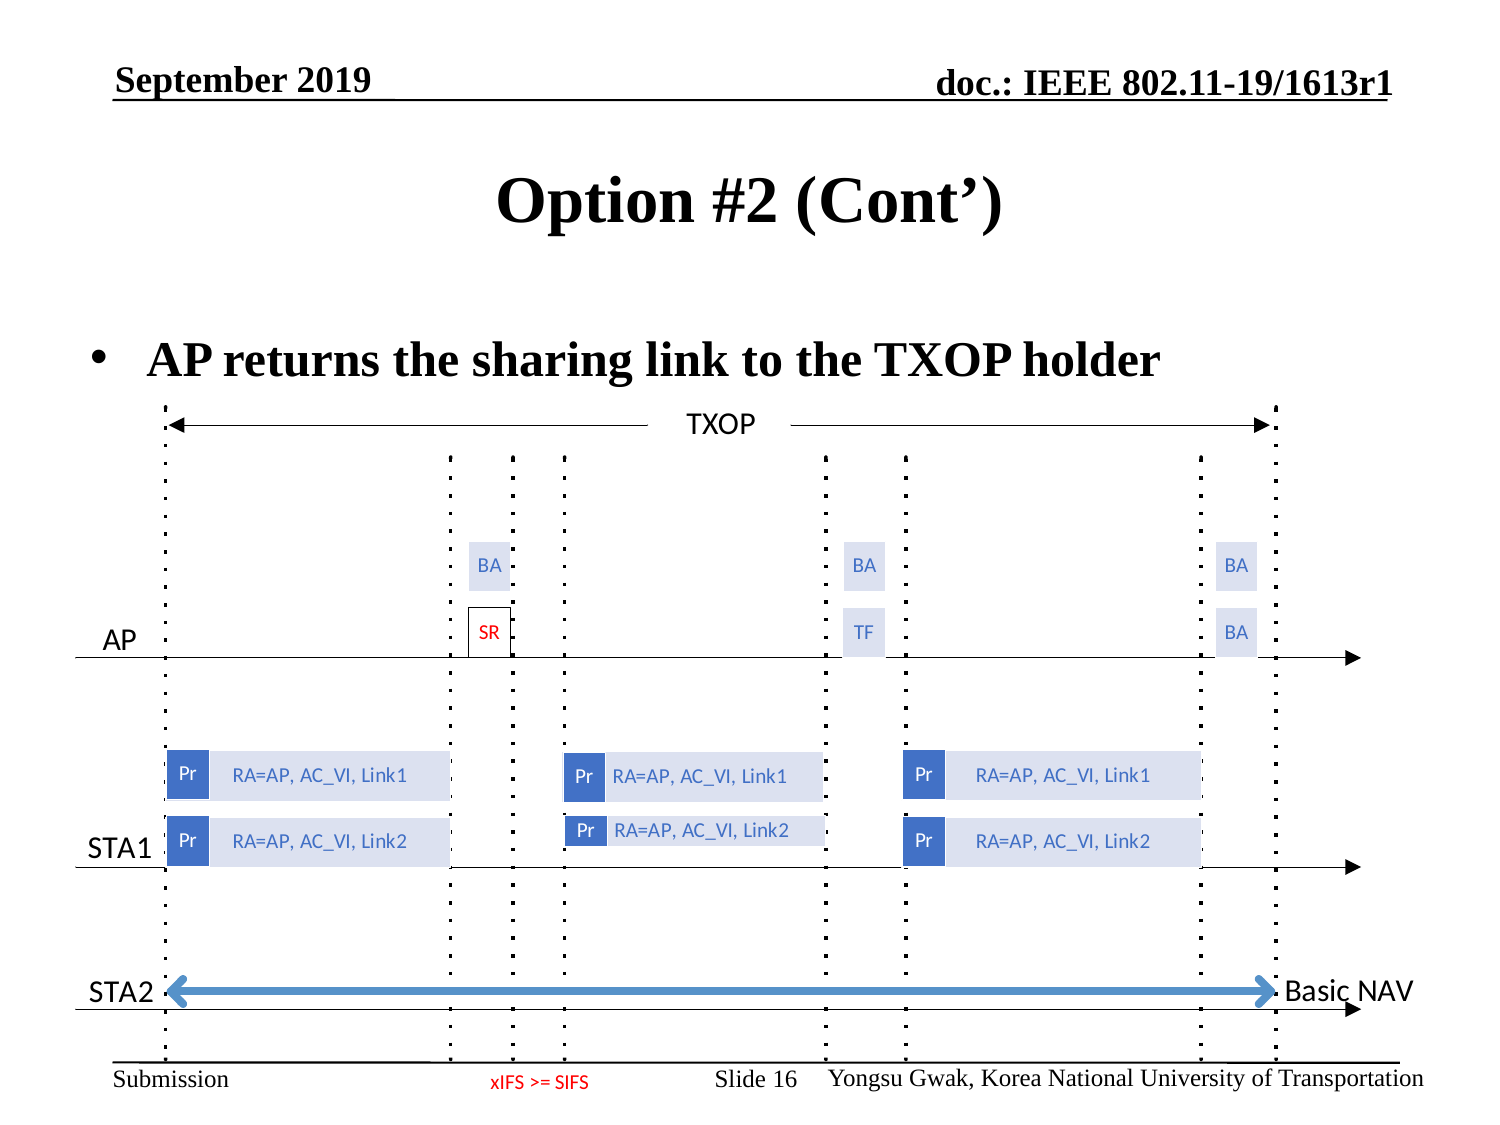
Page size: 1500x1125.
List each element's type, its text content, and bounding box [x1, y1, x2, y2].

title Option #2 (Cont’) [74, 101, 1426, 290]
list AP returns the sharing link to the TXOP holder [74, 318, 1426, 392]
picture [69, 394, 1431, 1107]
